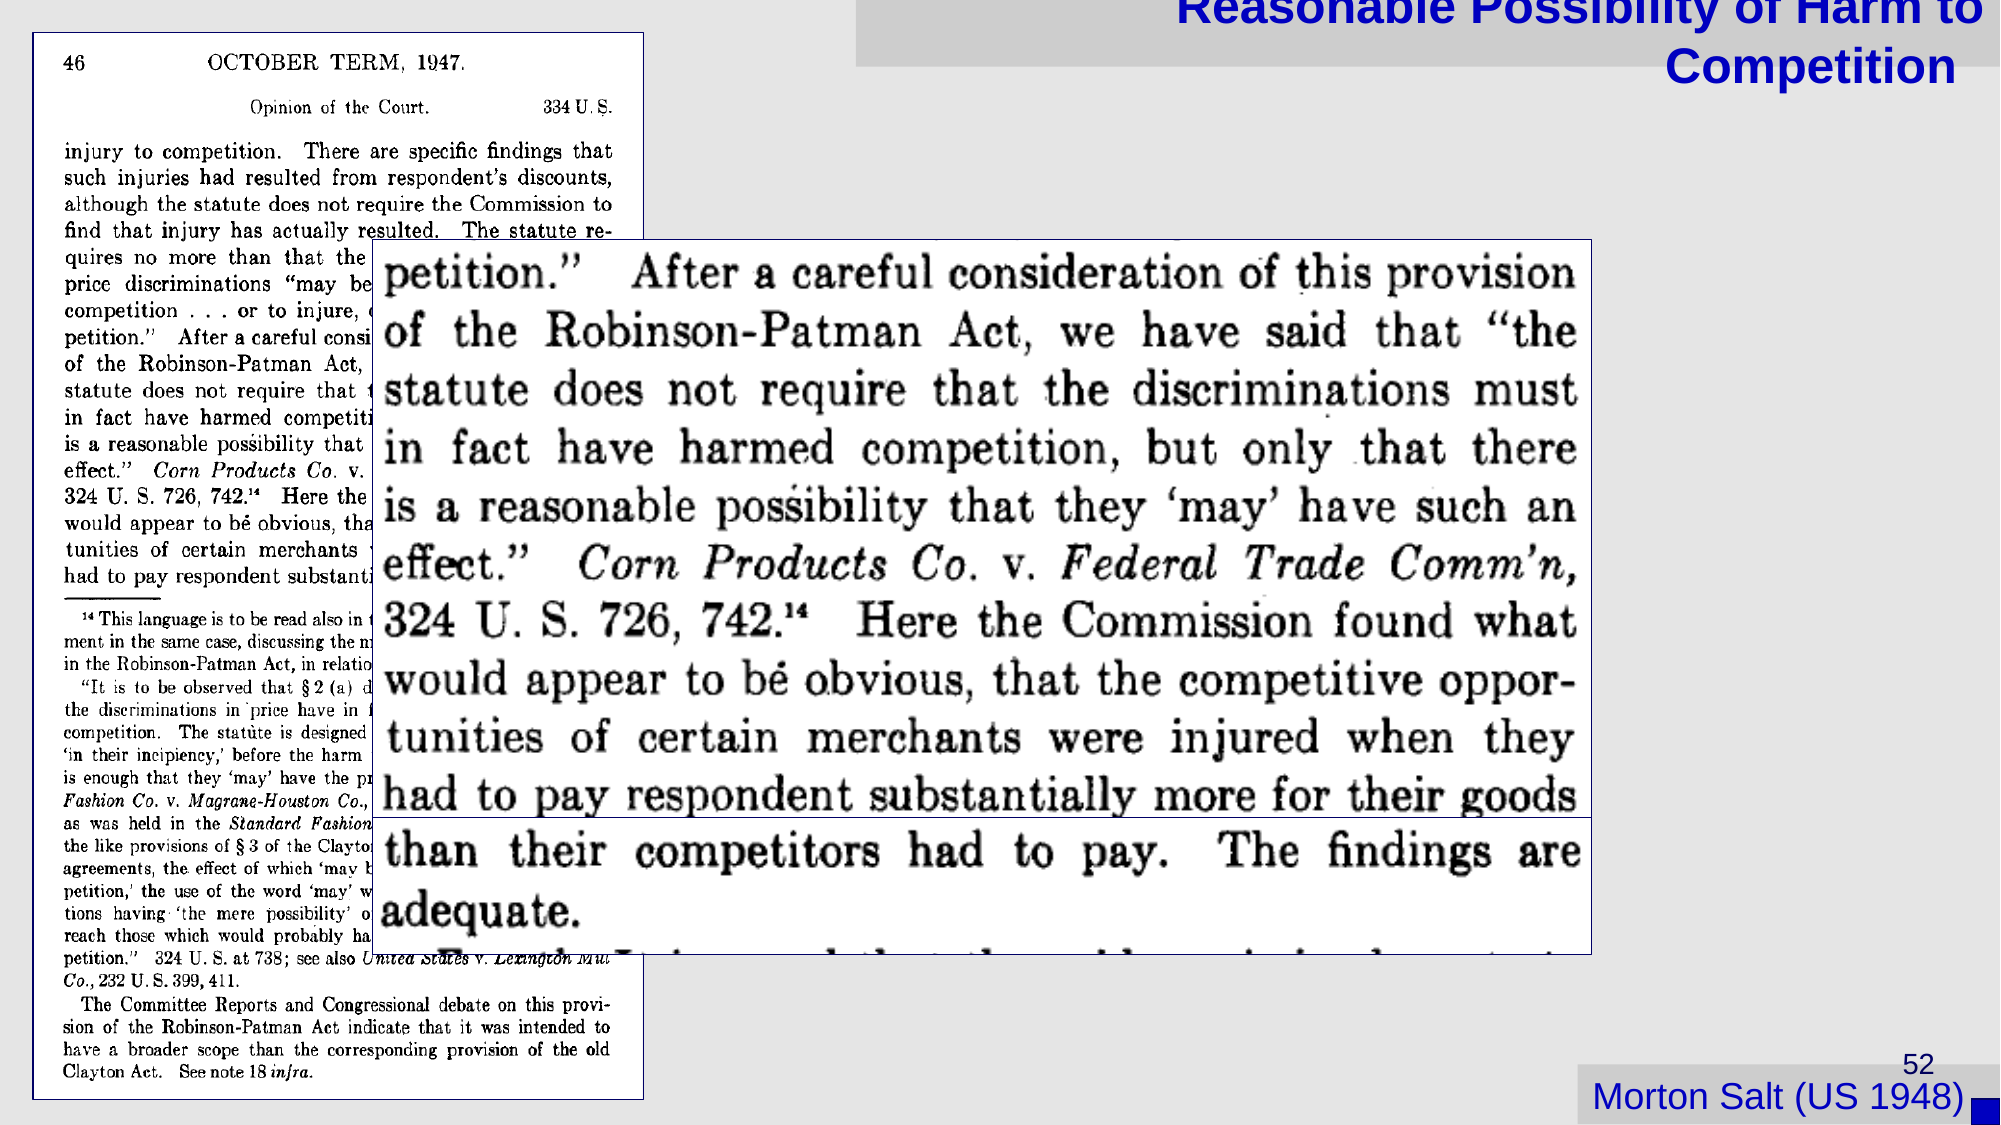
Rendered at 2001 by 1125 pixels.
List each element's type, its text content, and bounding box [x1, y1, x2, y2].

title Reasonable Possibility of Harm to Competition [855, 0, 2000, 67]
picture [33, 33, 643, 1100]
text_box Morton Salt (US 1948) [1577, 1064, 2000, 1125]
slide_number 52 [1533, 1024, 1951, 1101]
text_box [1971, 1099, 2000, 1125]
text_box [372, 239, 1592, 954]
